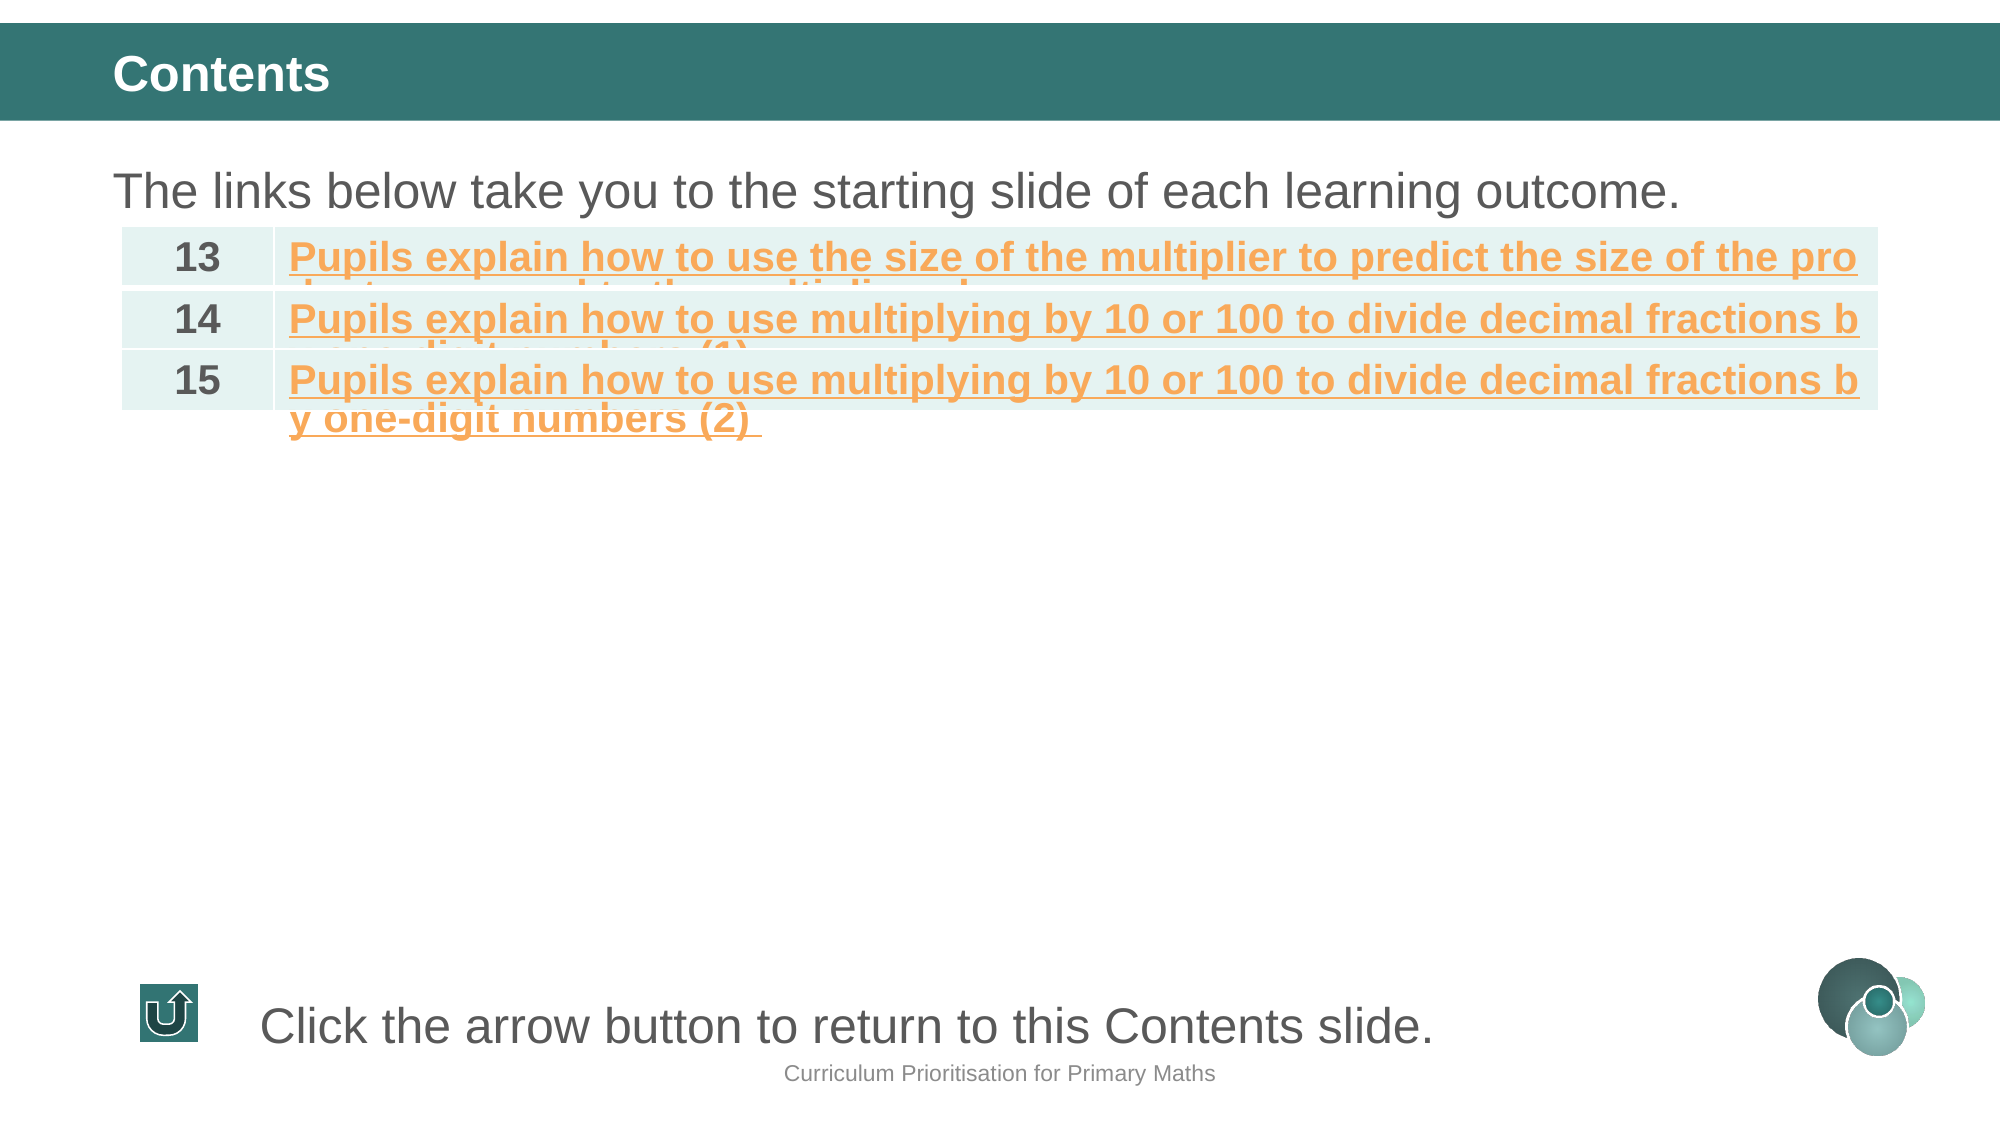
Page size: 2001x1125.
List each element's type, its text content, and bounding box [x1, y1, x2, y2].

table_header 13 [122, 227, 273, 285]
table_cell 15 [122, 350, 273, 410]
table_header Pupils explain how to use the size of the multiplier to predict the size of the product compared to the multiplicand [275, 227, 1878, 285]
table_cell 14 [122, 291, 273, 348]
table_cell Pupils explain how to use multiplying by 10 or 100 to divide decimal fractions by one-digit numbers (1) [275, 291, 1878, 348]
title Contents [97, 40, 1925, 111]
text_box [138, 983, 199, 1044]
text_box The links below take you to the starting slide of each learning outcome. [97, 138, 1925, 665]
text_box Click the arrow button to return to this Contents slide. [244, 986, 1943, 1061]
table_cell Pupils explain how to use multiplying by 10 or 100 to divide decimal fractions by one-digit numbers (2) [275, 350, 1878, 410]
footer Curriculum Prioritisation for Primary Maths [0, 1042, 2000, 1103]
picture [1818, 958, 1925, 986]
